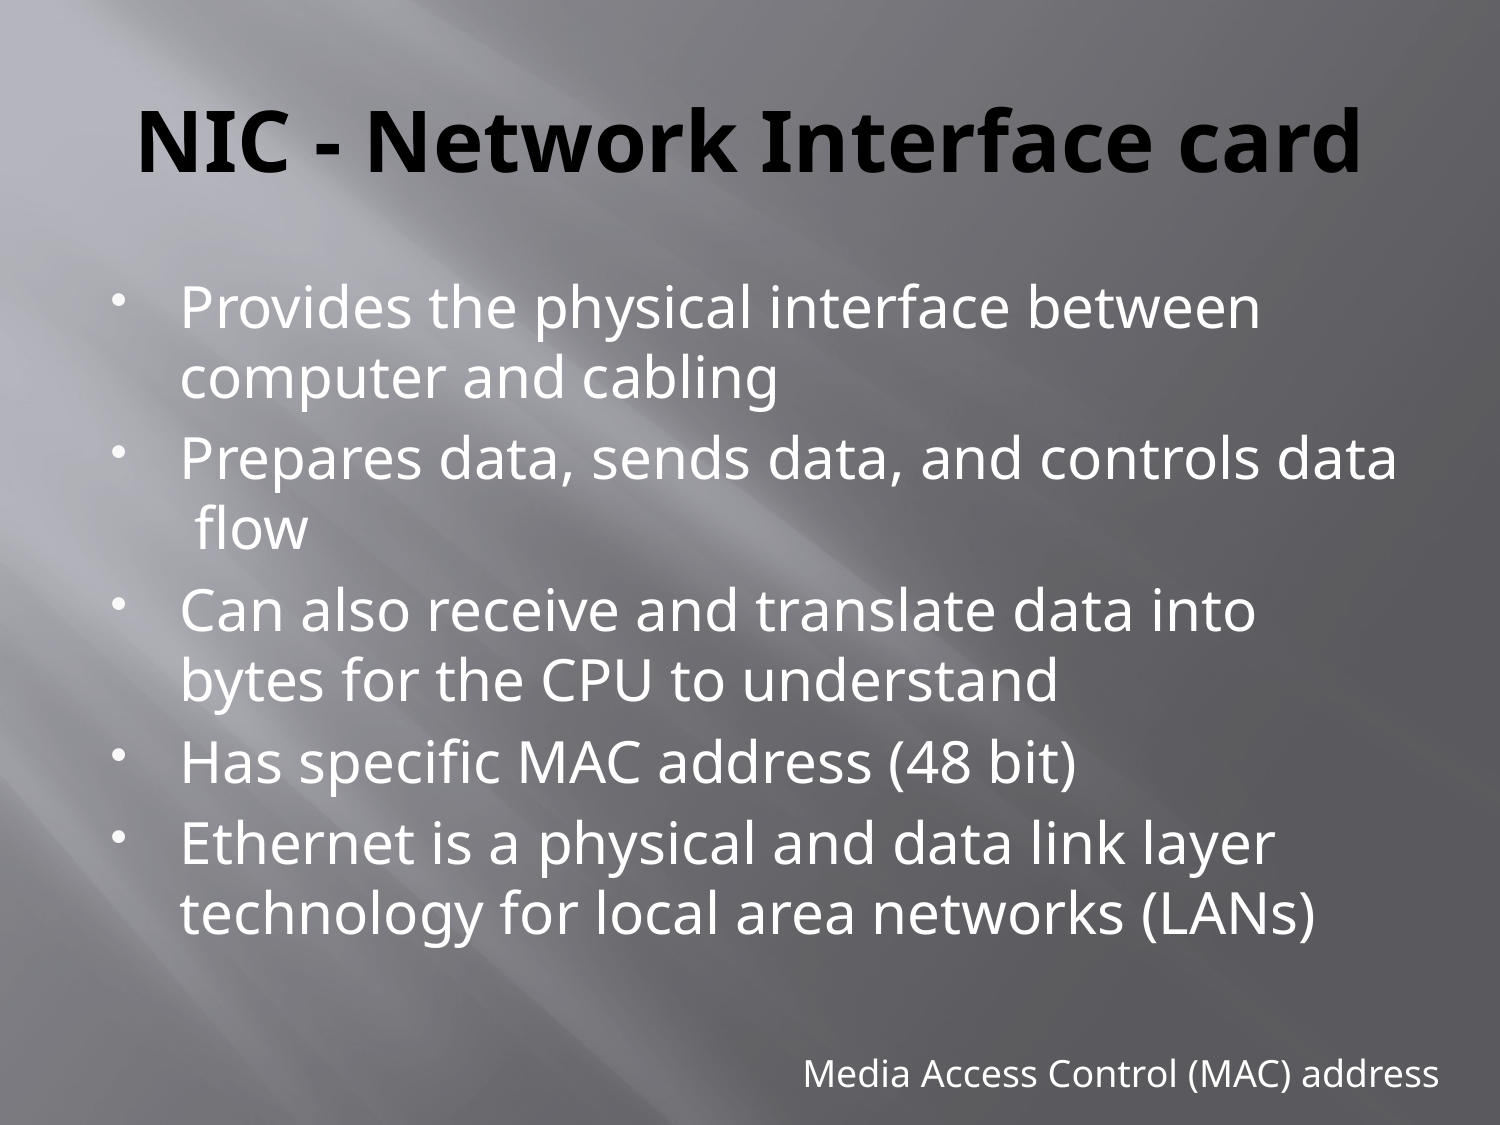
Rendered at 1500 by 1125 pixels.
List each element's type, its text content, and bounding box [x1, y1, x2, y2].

title NIC - Network Interface card [75, 45, 1425, 233]
text_box Media Access Control (MAC) address [787, 1042, 1463, 1103]
list Provides the physical interface between computer and cabling Prepares data, sends data, and controls data flow Can also receive and translate data into bytes for the CPU to understand Has specific MAC address (48 bit) Ethernet is a physical and data link layer technology for local area networks (LANs) [75, 262, 1425, 1035]
